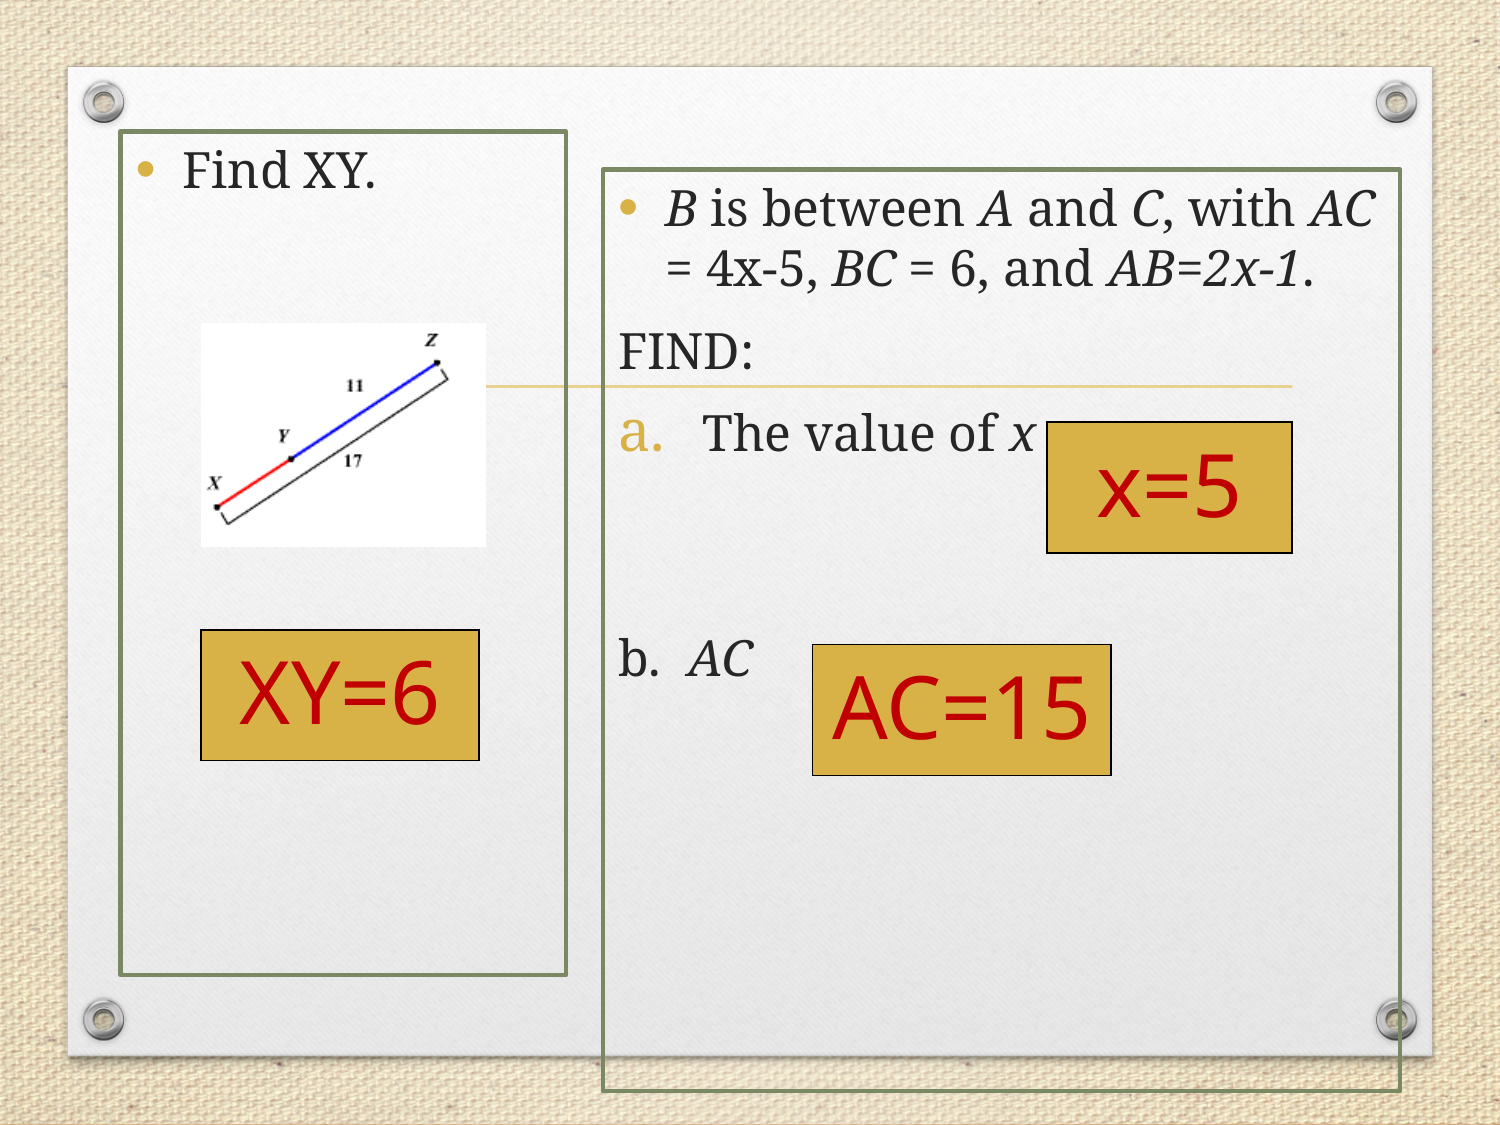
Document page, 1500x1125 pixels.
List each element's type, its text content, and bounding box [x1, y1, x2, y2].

text_box AC=15 [812, 644, 1112, 776]
picture [0, 0, 1500, 1125]
text_box XY=6 [200, 629, 480, 761]
text_box x=5 [1046, 422, 1293, 554]
list B is between A and C, with AC = 4x-5, BC = 6, and AB=2x-1. FIND: The value of x b. AC [603, 169, 1400, 1091]
list Find XY. [120, 131, 566, 975]
